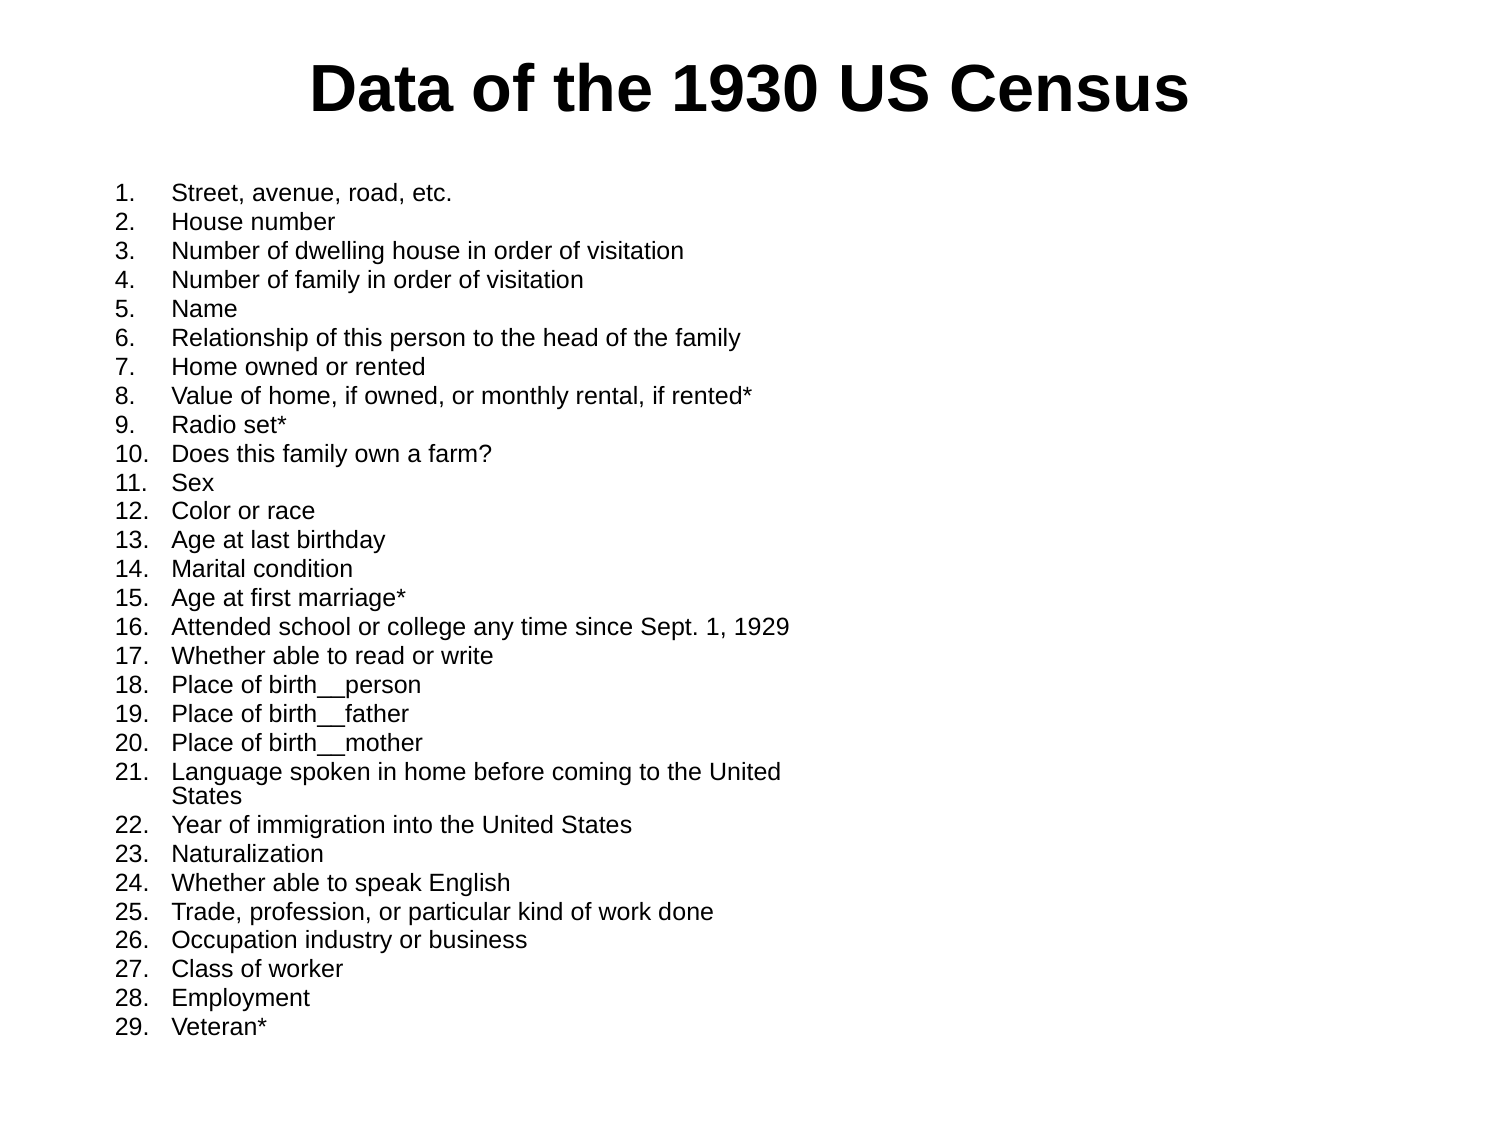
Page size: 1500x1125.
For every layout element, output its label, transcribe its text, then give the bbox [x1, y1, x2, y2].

title Data of the 1930 US Census [75, 45, 1425, 125]
list Street, avenue, road, etc. House number Number of dwelling house in order of visitation Number of family in order of visitation Name Relationship of this person to the head of the family Home owned or rented Value of home, if owned, or monthly rental, if rented* Radio set* Does this family own a farm? Sex Color or race Age at last birthday Marital condition Age at first marriage* Attended school or college any time since Sept. 1, 1929 Whether able to read or write Place of birth__person Place of birth__father Place of birth__mother Language spoken in home before coming to the United States Year of immigration into the United States Naturalization Whether able to speak English Trade, profession, or particular kind of work done Occupation industry or business Class of worker Employment Veteran* [99, 174, 875, 1075]
